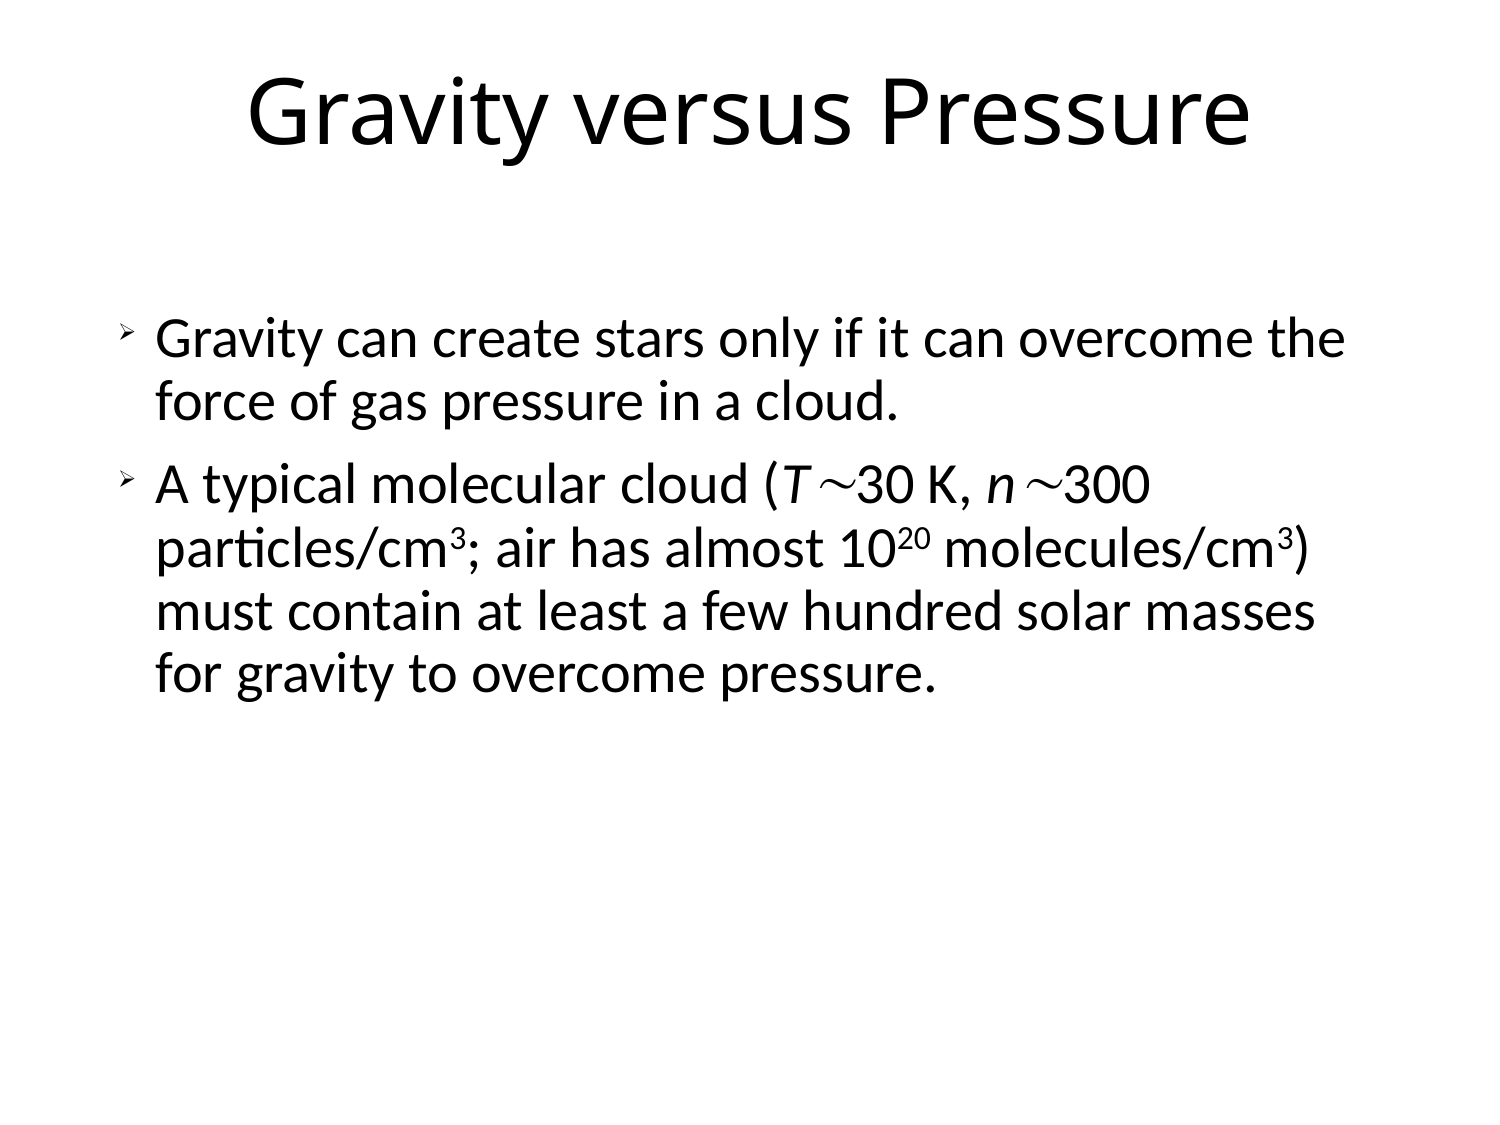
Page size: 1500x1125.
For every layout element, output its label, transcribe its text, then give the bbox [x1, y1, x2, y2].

title Gravity versus Pressure [103, 6, 1397, 224]
list Gravity can create stars only if it can overcome the force of gas pressure in a cloud. A typical molecular cloud (T30 K, n300 particles/cm3; air has almost 1020 molecules/cm3) must contain at least a few hundred solar masses for gravity to overcome pressure. [103, 299, 1397, 1014]
